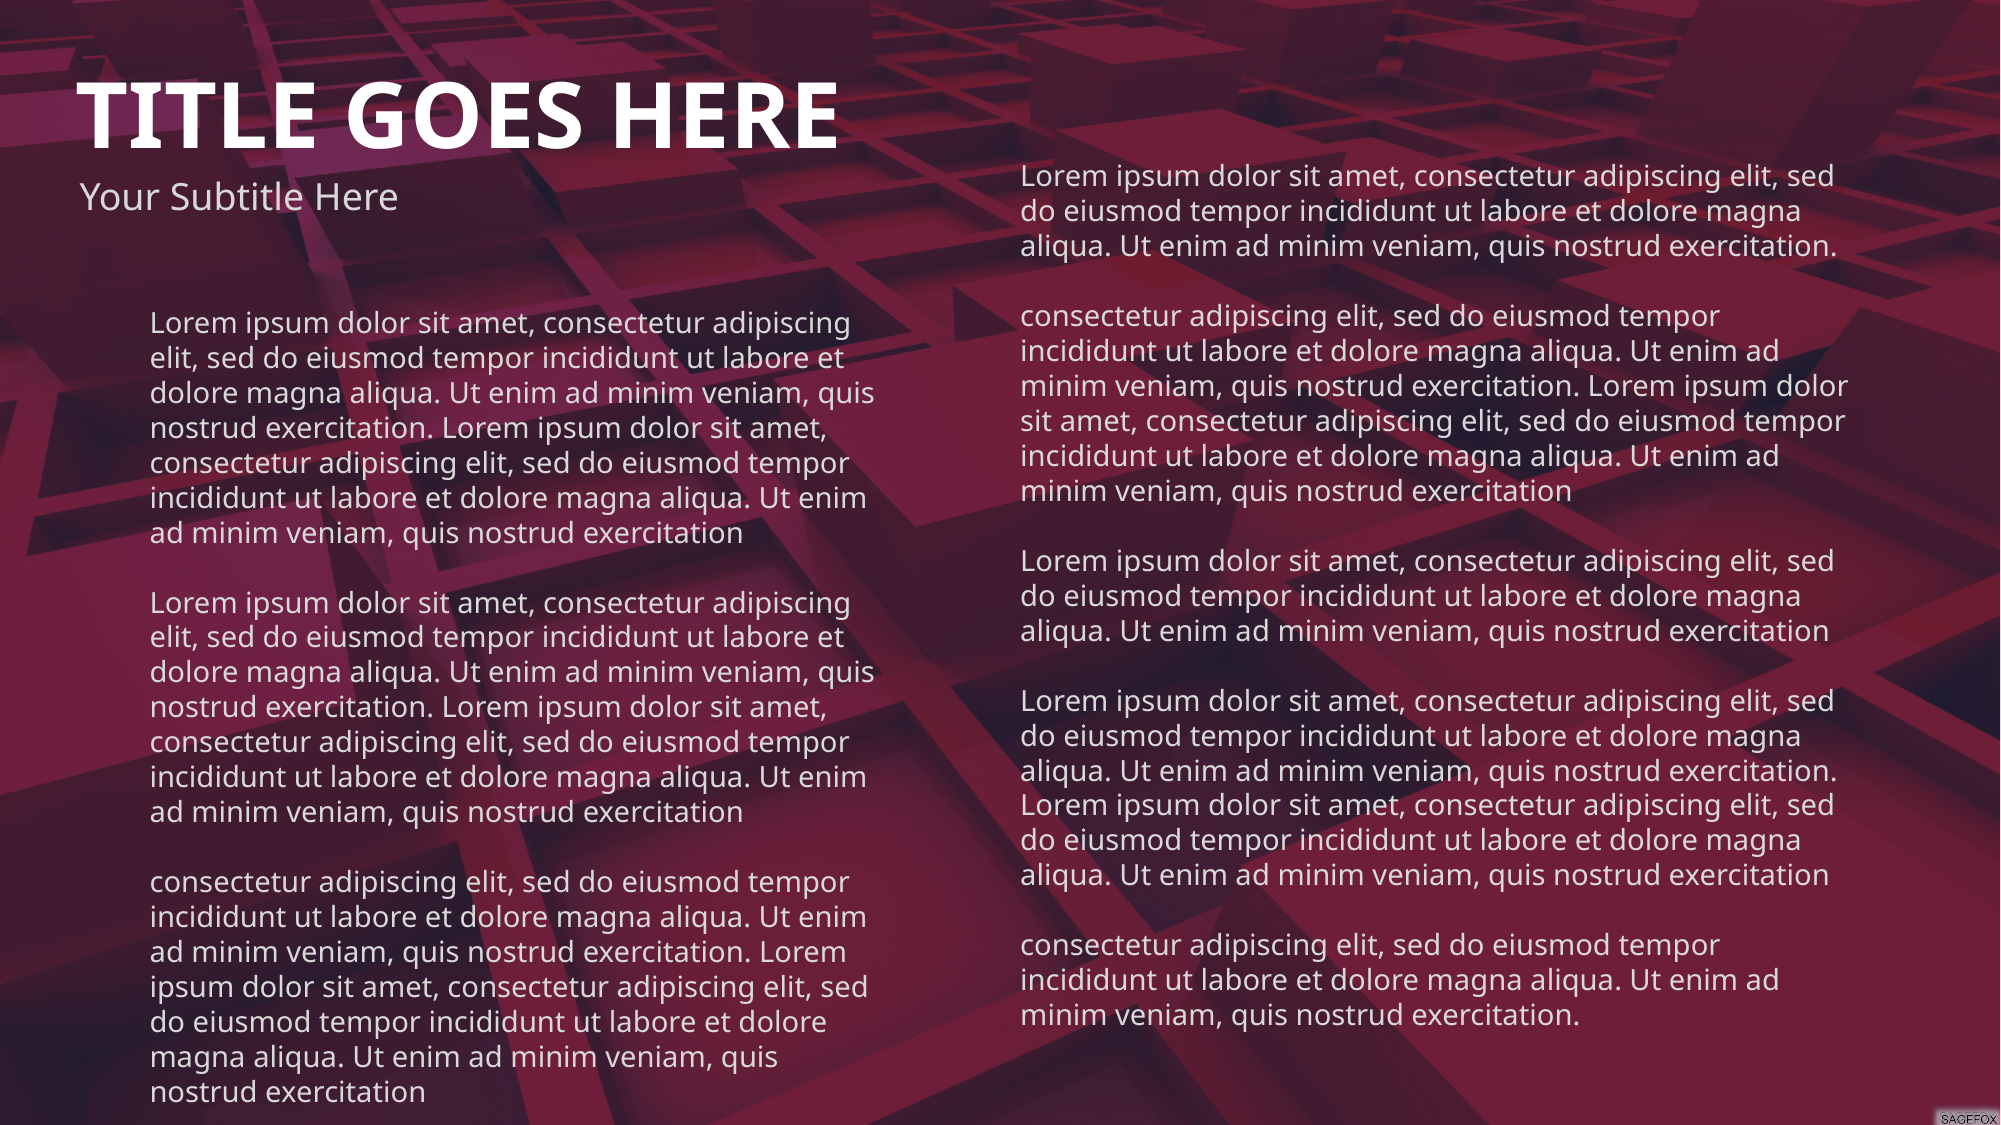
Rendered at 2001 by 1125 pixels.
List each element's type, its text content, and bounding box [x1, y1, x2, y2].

text_box Lorem ipsum dolor sit amet, consectetur adipiscing elit, sed do eiusmod tempor incididunt ut labore et dolore magna aliqua. Ut enim ad minim veniam, quis nostrud exercitation. consectetur adipiscing elit, sed do eiusmod tempor incididunt ut labore et dolore magna aliqua. Ut enim ad minim veniam, quis nostrud exercitation. Lorem ipsum dolor sit amet, consectetur adipiscing elit, sed do eiusmod tempor incididunt ut labore et dolore magna aliqua. Ut enim ad minim veniam, quis nostrud exercitation Lorem ipsum dolor sit amet, consectetur adipiscing elit, sed do eiusmod tempor incididunt ut labore et dolore magna aliqua. Ut enim ad minim veniam, quis nostrud exercitation Lorem ipsum dolor sit amet, consectetur adipiscing elit, sed do eiusmod tempor incididunt ut labore et dolore magna aliqua. Ut enim ad minim veniam, quis nostrud exercitation. Lorem ipsum dolor sit amet, consectetur adipiscing elit, sed do eiusmod tempor incididunt ut labore et dolore magna aliqua. Ut enim ad minim veniam, quis nostrud exercitation consectetur adipiscing elit, sed do eiusmod tempor incididunt ut labore et dolore magna aliqua. Ut enim ad minim veniam, quis nostrud exercitation. [1005, 150, 1876, 1039]
picture [1938, 1114, 1999, 1125]
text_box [60, 49, 1020, 227]
text_box Lorem ipsum dolor sit amet, consectetur adipiscing elit, sed do eiusmod tempor incididunt ut labore et dolore magna aliqua. Ut enim ad minim veniam, quis nostrud exercitation. Lorem ipsum dolor sit amet, consectetur adipiscing elit, sed do eiusmod tempor incididunt ut labore et dolore magna aliqua. Ut enim ad minim veniam, quis nostrud exercitation Lorem ipsum dolor sit amet, consectetur adipiscing elit, sed do eiusmod tempor incididunt ut labore et dolore magna aliqua. Ut enim ad minim veniam, quis nostrud exercitation. Lorem ipsum dolor sit amet, consectetur adipiscing elit, sed do eiusmod tempor incididunt ut labore et dolore magna aliqua. Ut enim ad minim veniam, quis nostrud exercitation consectetur adipiscing elit, sed do eiusmod tempor incididunt ut labore et dolore magna aliqua. Ut enim ad minim veniam, quis nostrud exercitation. Lorem ipsum dolor sit amet, consectetur adipiscing elit, sed do eiusmod tempor incididunt ut labore et dolore magna aliqua. Ut enim ad minim veniam, quis nostrud exercitation [134, 296, 897, 1125]
